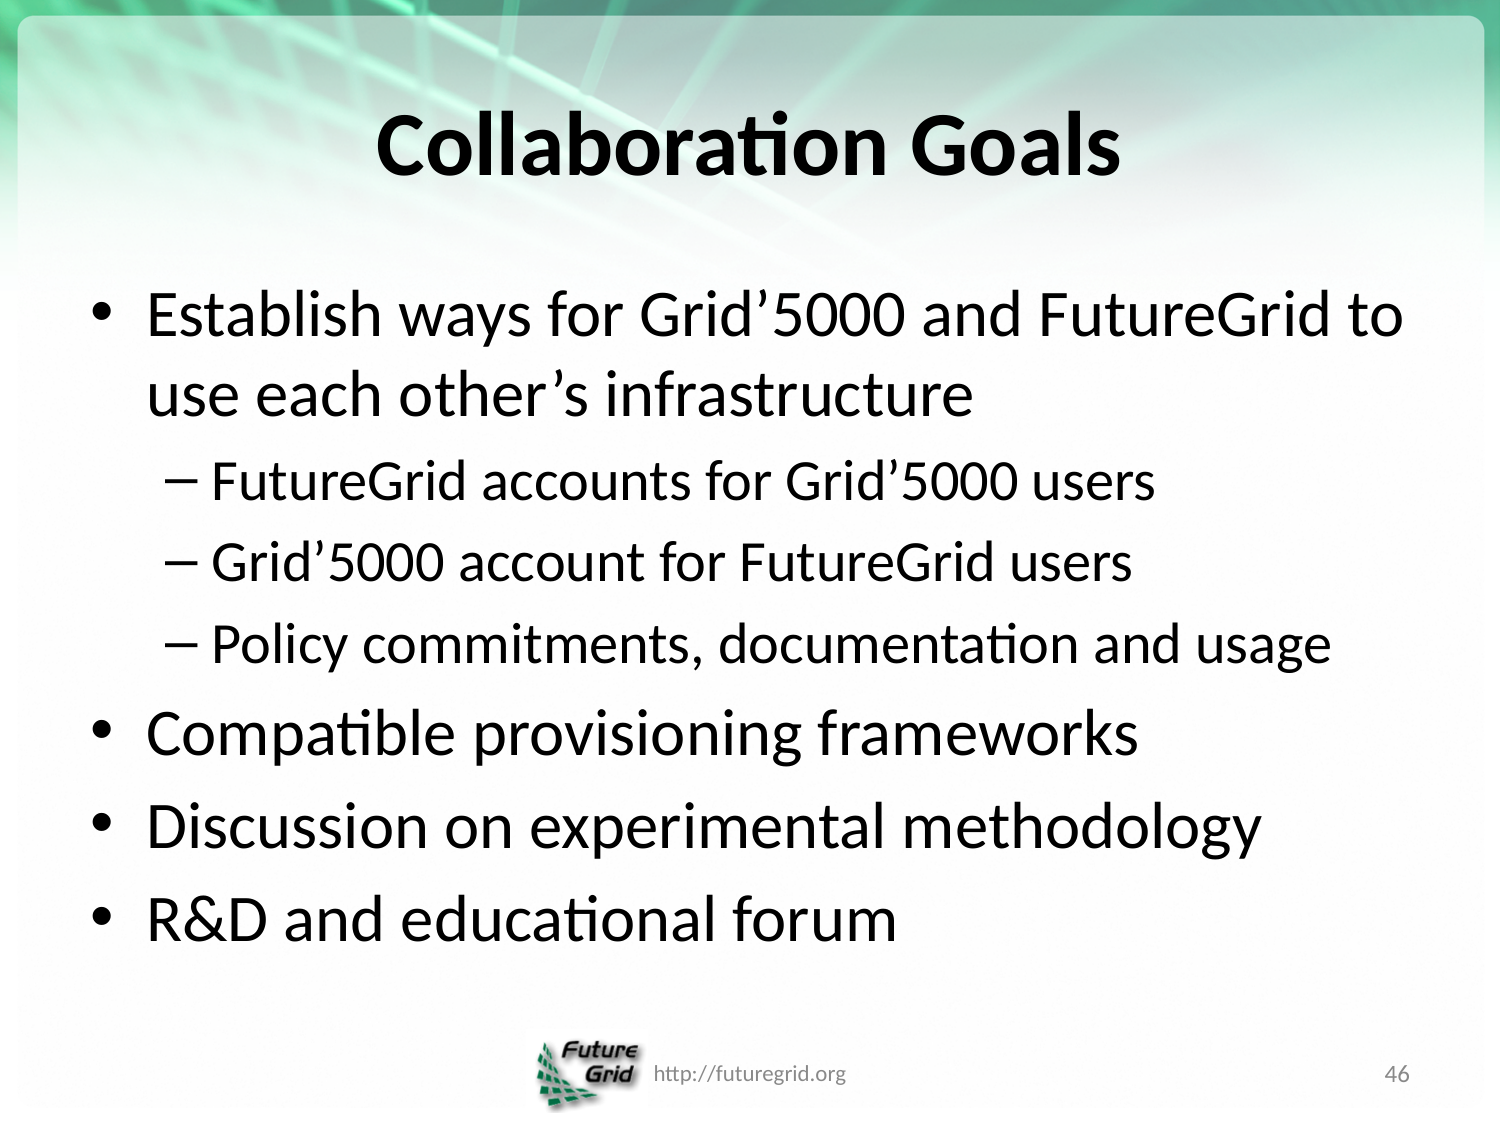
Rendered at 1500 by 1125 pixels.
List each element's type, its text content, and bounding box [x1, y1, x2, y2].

picture [0, 0, 1500, 1125]
title Collaboration Goals [74, 44, 1426, 233]
slide_number 46 [1074, 1042, 1425, 1103]
list Establish ways for Grid’5000 and FutureGrid to use each other’s infrastructure FutureGrid accounts for Grid’5000 users Grid’5000 account for FutureGrid users Policy commitments, documentation and usage Compatible provisioning frameworks Discussion on experimental methodology R&D and educational forum [74, 262, 1426, 1006]
footer http://futuregrid.org [512, 1042, 988, 1103]
